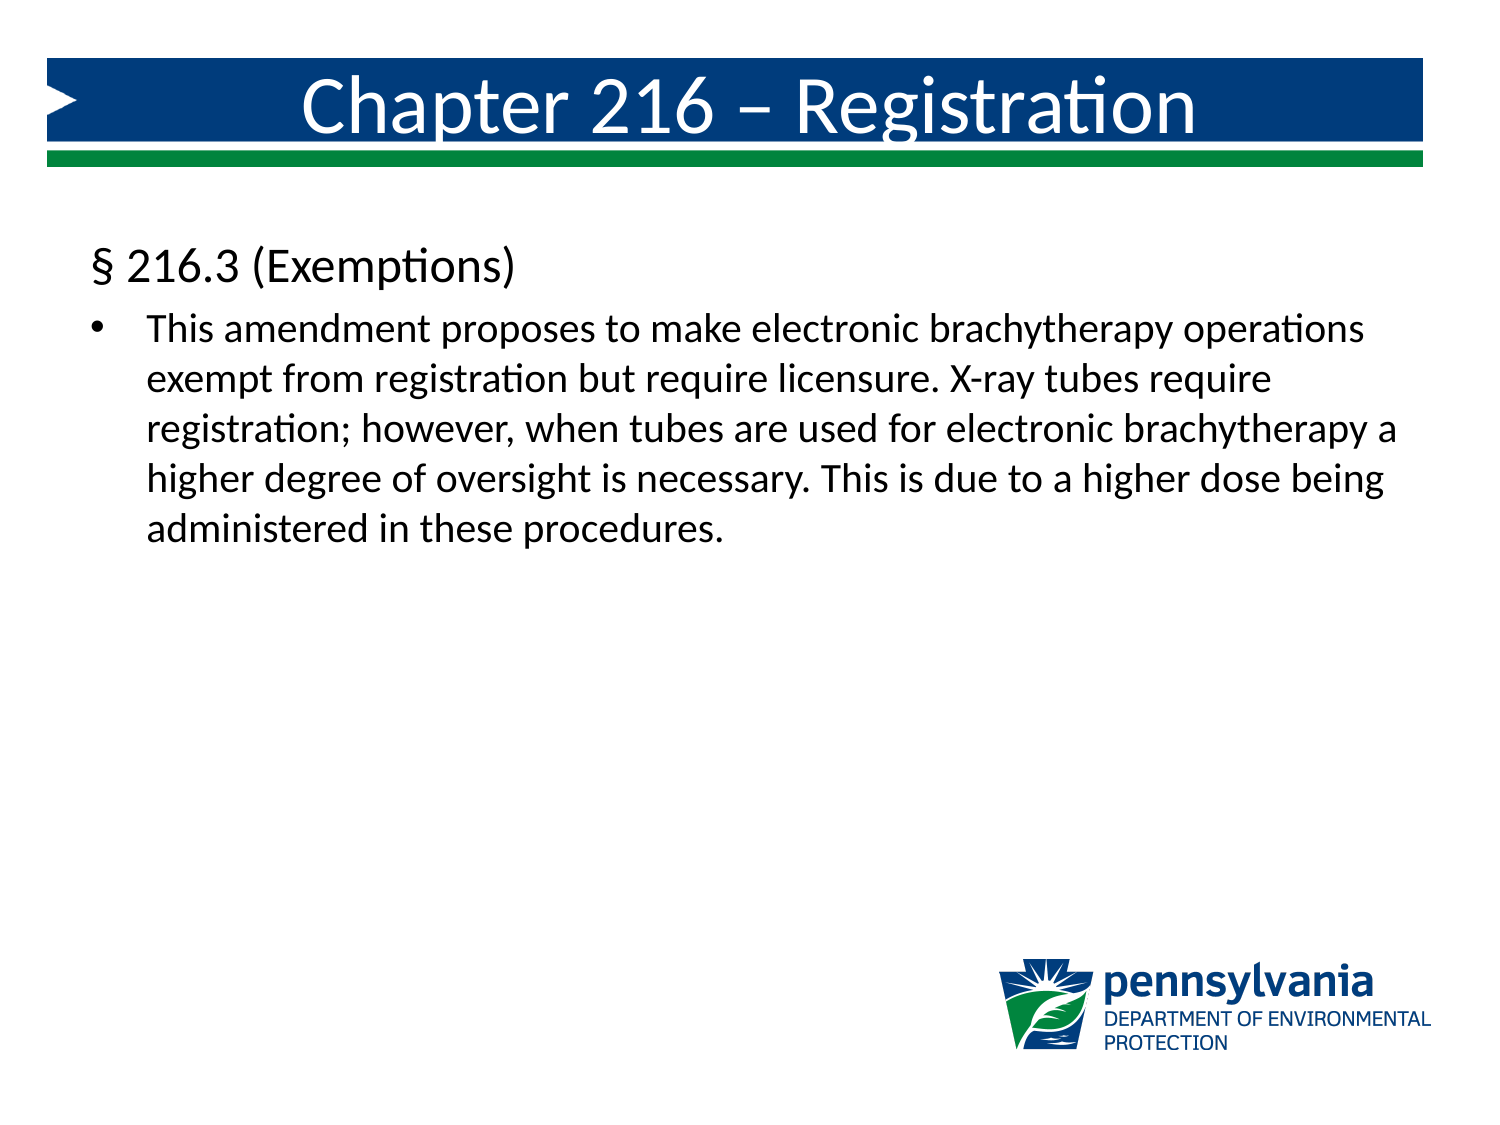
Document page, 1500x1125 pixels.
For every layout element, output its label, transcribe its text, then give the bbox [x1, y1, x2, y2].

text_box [47, 58, 1423, 167]
list § 216.3 (Exemptions) This amendment proposes to make electronic brachytherapy operations exempt from registration but require licensure. X-ray tubes require registration; however, when tubes are used for electronic brachytherapy a higher degree of oversight is necessary. This is due to a higher dose being administered in these procedures. [75, 224, 1450, 960]
picture [999, 958, 1431, 1051]
